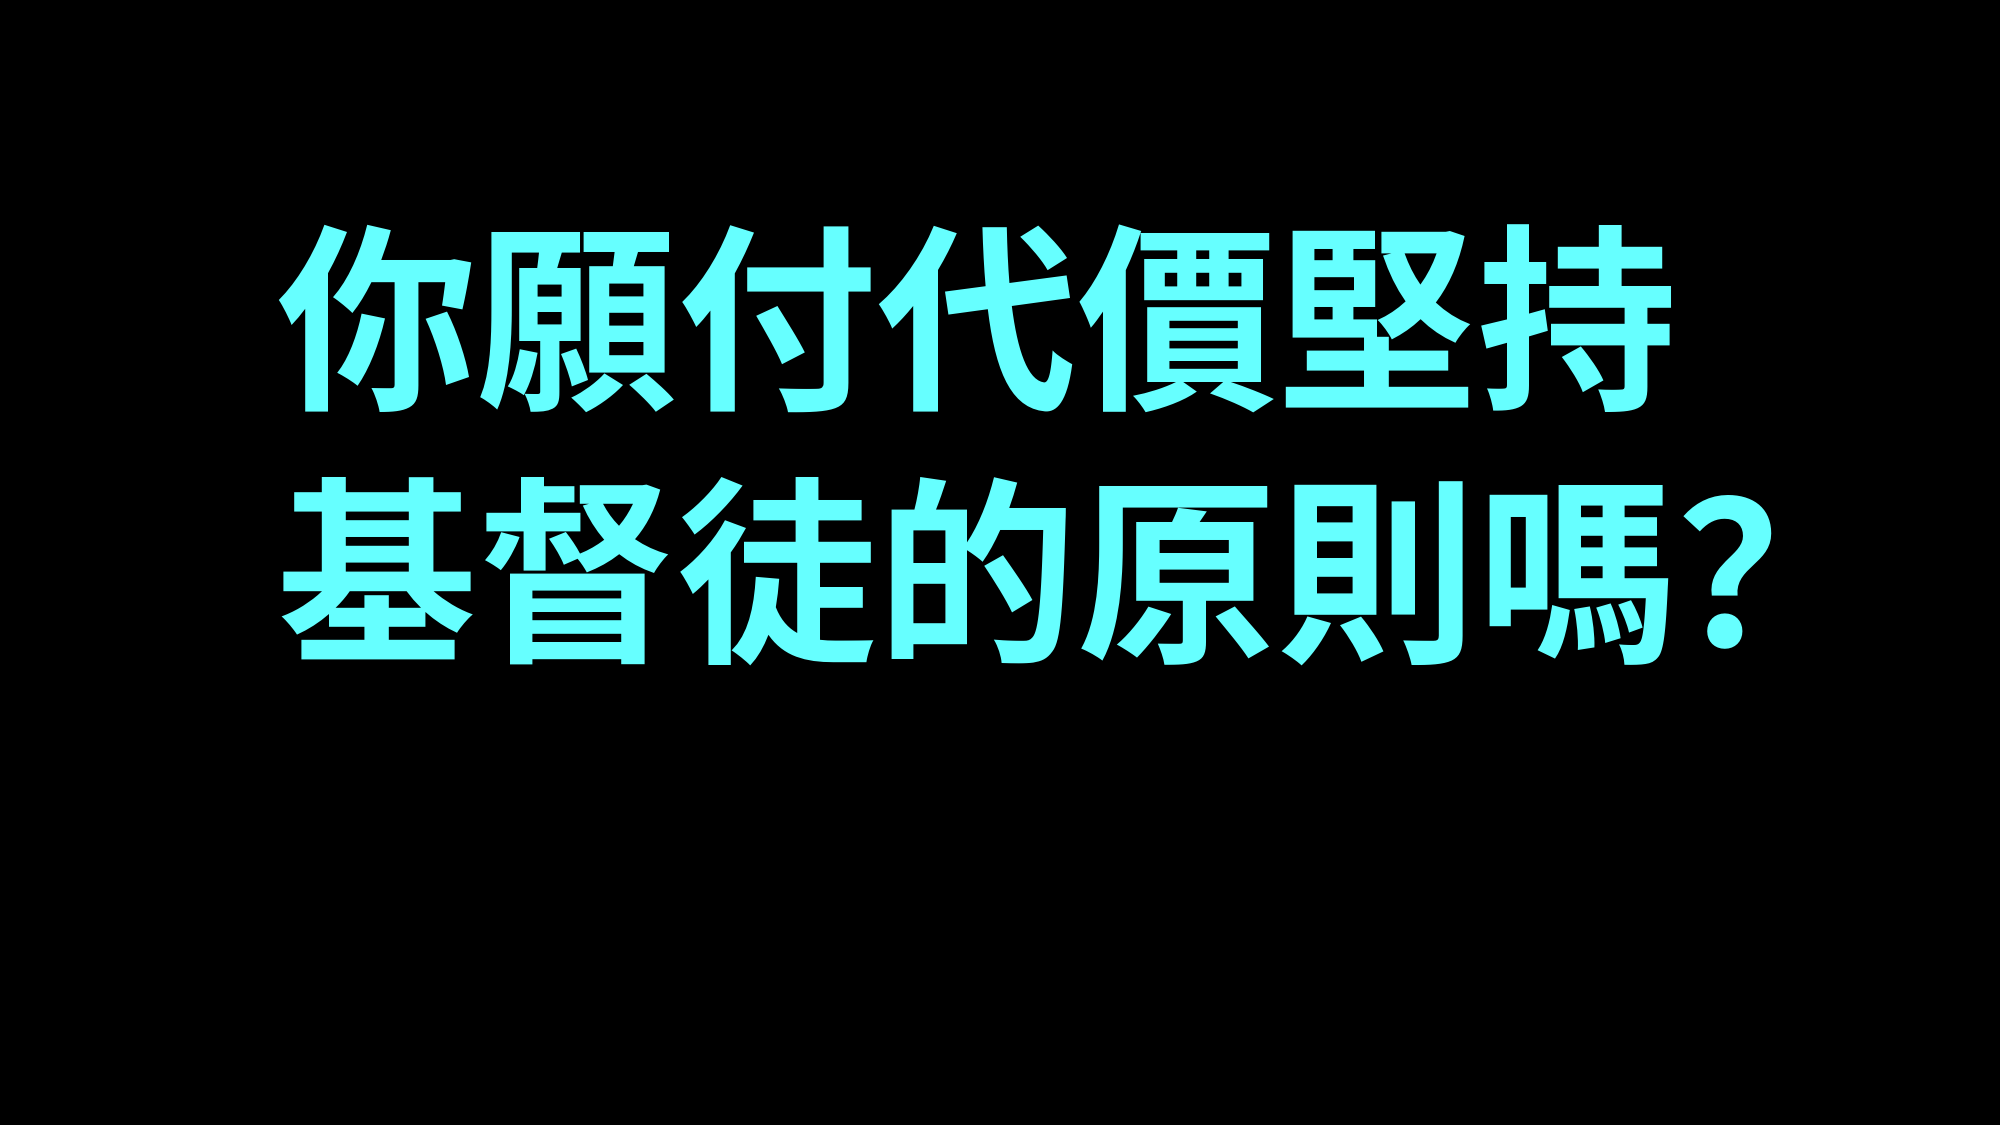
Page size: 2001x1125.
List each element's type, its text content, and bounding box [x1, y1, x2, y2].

text_box 你願付代價堅持 基督徒的原則嗎？ [262, 187, 2000, 695]
